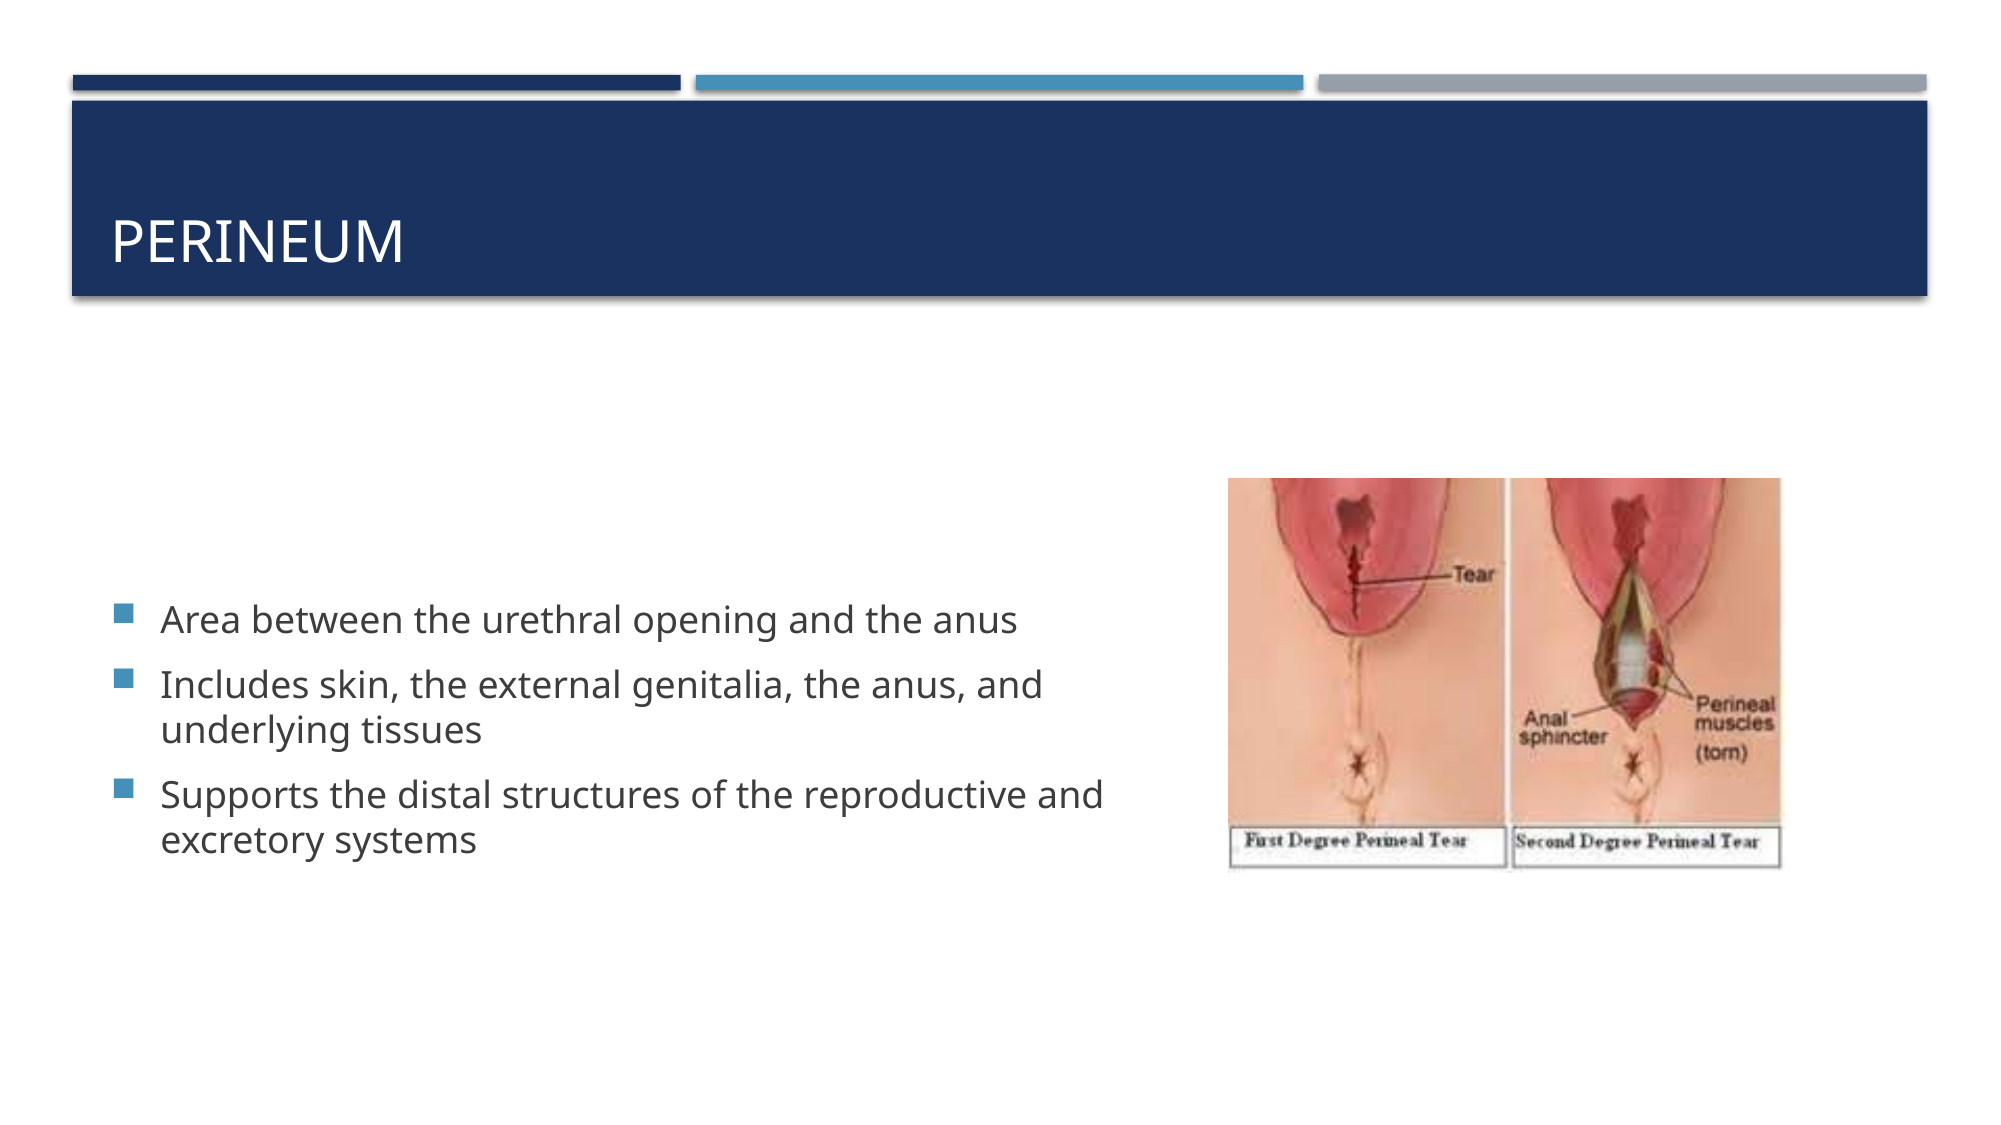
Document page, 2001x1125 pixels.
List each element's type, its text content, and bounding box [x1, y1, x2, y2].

list Area between the urethral opening and the anus Includes skin, the external genitalia, the anus, and underlying tissues Supports the distal structures of the reproductive and excretory systems [95, 357, 1146, 1100]
picture [1227, 478, 1786, 873]
title Perineum [95, 115, 1905, 282]
